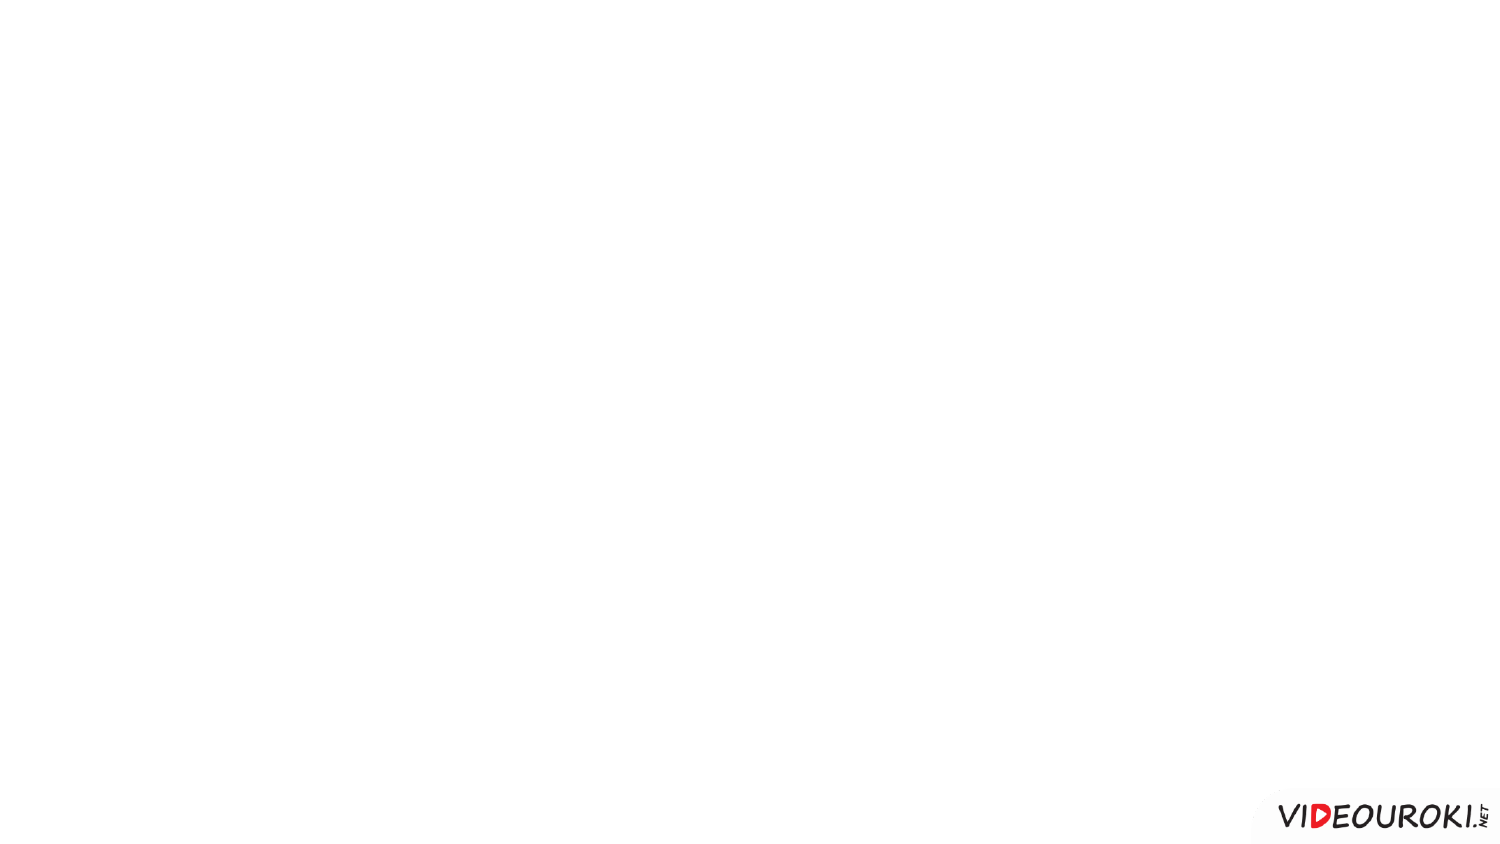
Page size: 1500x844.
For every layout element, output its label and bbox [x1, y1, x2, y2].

text_box [979, 746, 1489, 844]
picture [1250, 788, 1500, 844]
